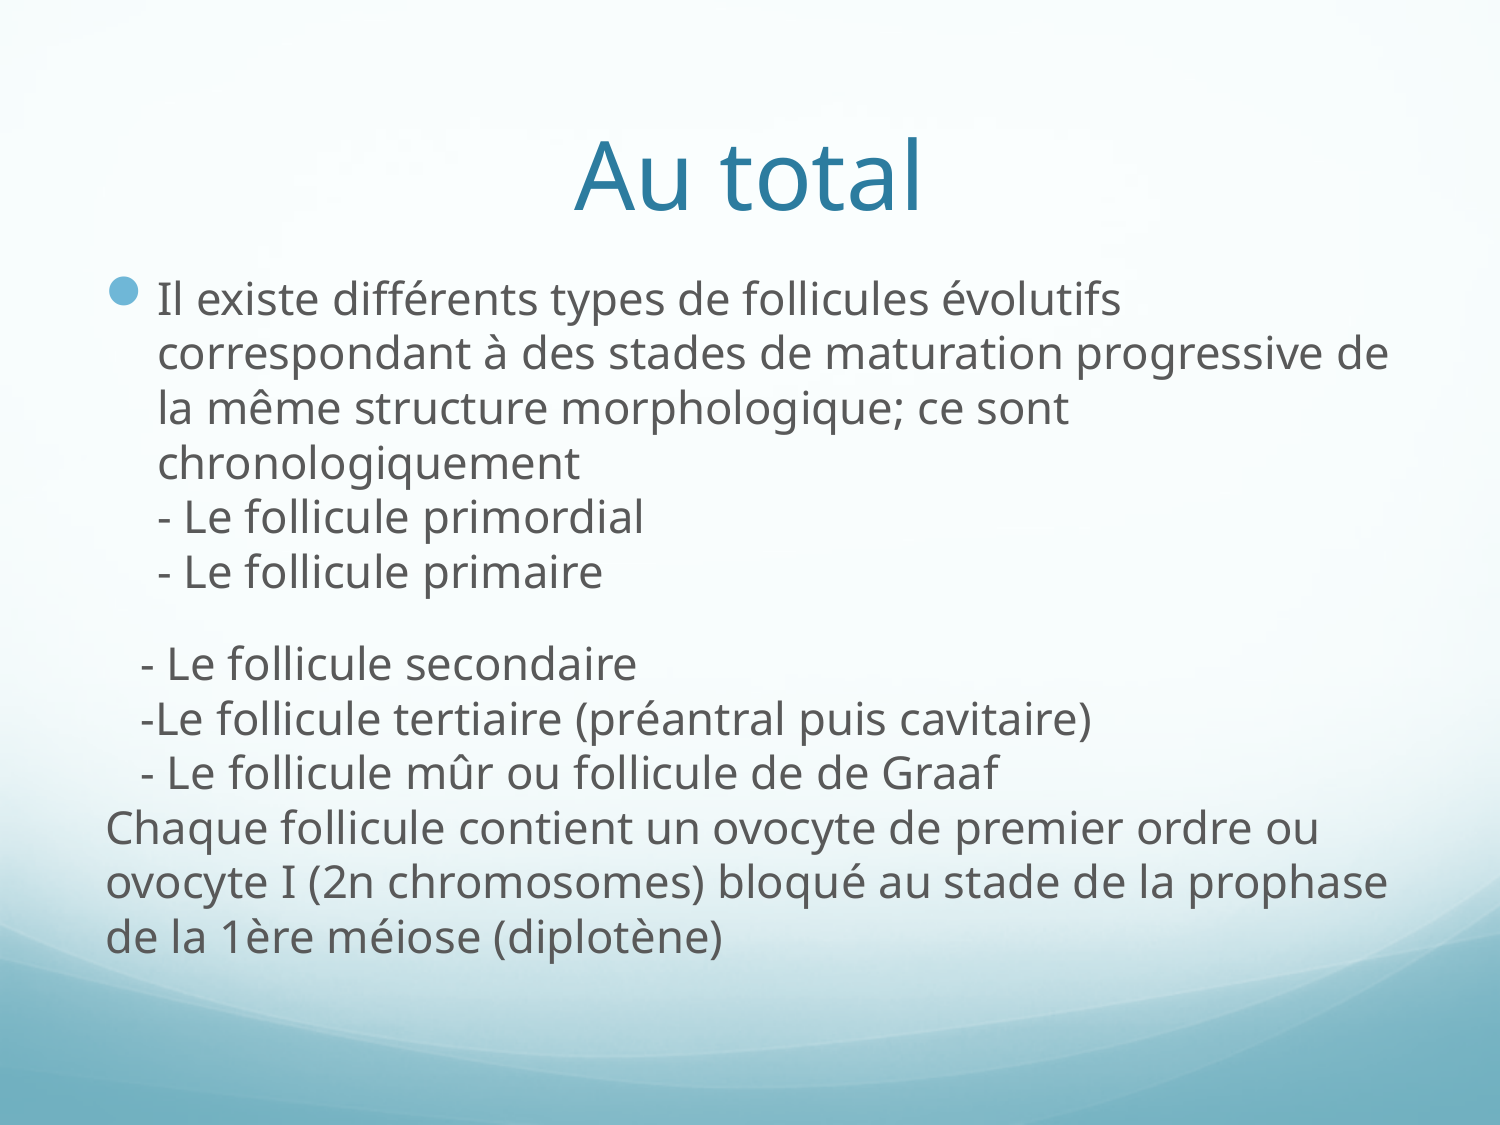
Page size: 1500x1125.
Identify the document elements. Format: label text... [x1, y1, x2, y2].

list Il existe différents types de follicules évolutifs correspondant à des stades de maturation progressive de la même structure morphologique; ce sont chronologiquement - Le follicule primordial - Le follicule primaire - Le follicule secondaire -Le follicule tertiaire (préantral puis cavitaire) - Le follicule mûr ou follicule de de Graaf Chaque follicule contient un ovocyte de premier ordre ou ovocyte I (2n chromosomes) bloqué au stade de la prophase de la 1ère méiose (diplotène) [90, 262, 1410, 975]
title Au total [90, 17, 1410, 237]
